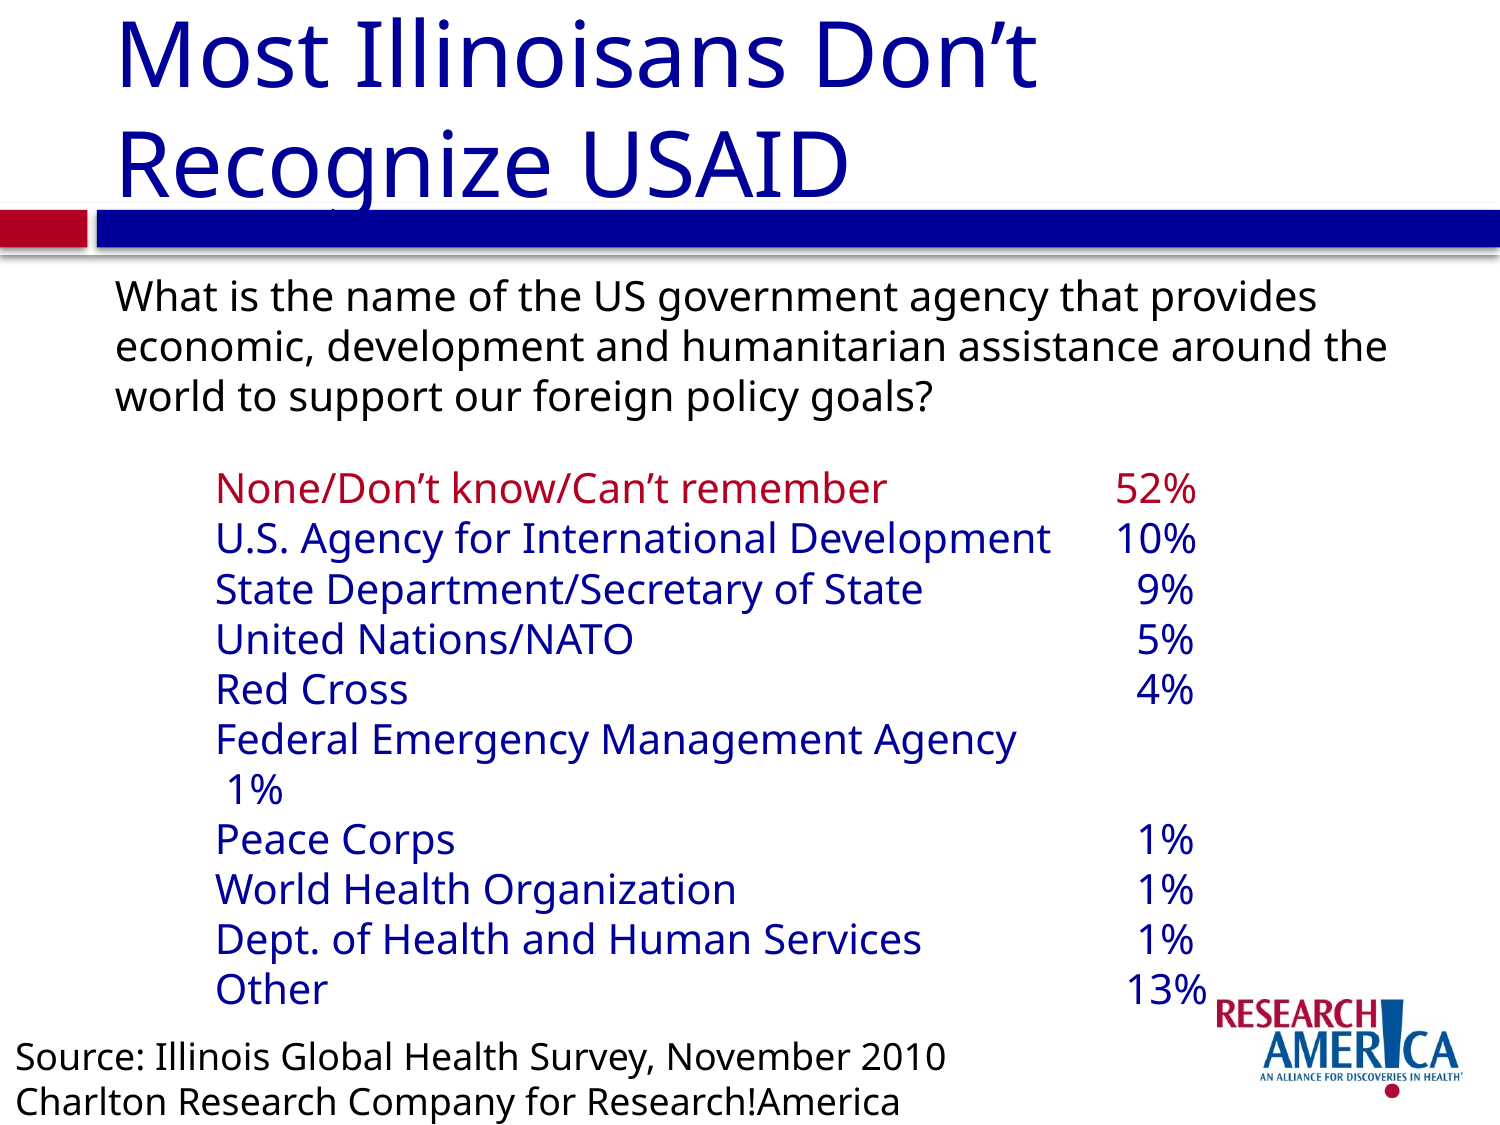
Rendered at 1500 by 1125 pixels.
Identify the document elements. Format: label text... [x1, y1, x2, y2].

text_box None/Don’t know/Can’t remember 52% U.S. Agency for International Development 10% State Department/Secretary of State 9% United Nations/NATO 5% Red Cross 4% Federal Emergency Management Agency 1% Peace Corps 1% World Health Organization 1% Dept. of Health and Human Services 1% Other 13% [200, 454, 1288, 1020]
title Most Illinoisans Don’t Recognize USAID [99, 24, 1438, 188]
list Source: Illinois Global Health Survey, November 2010 Charlton Research Company for Research!America [0, 1024, 1163, 1125]
list What is the name of the US government agency that provides economic, development and humanitarian assistance around the world to support our foreign policy goals? [99, 262, 1438, 401]
picture [1217, 999, 1463, 1098]
